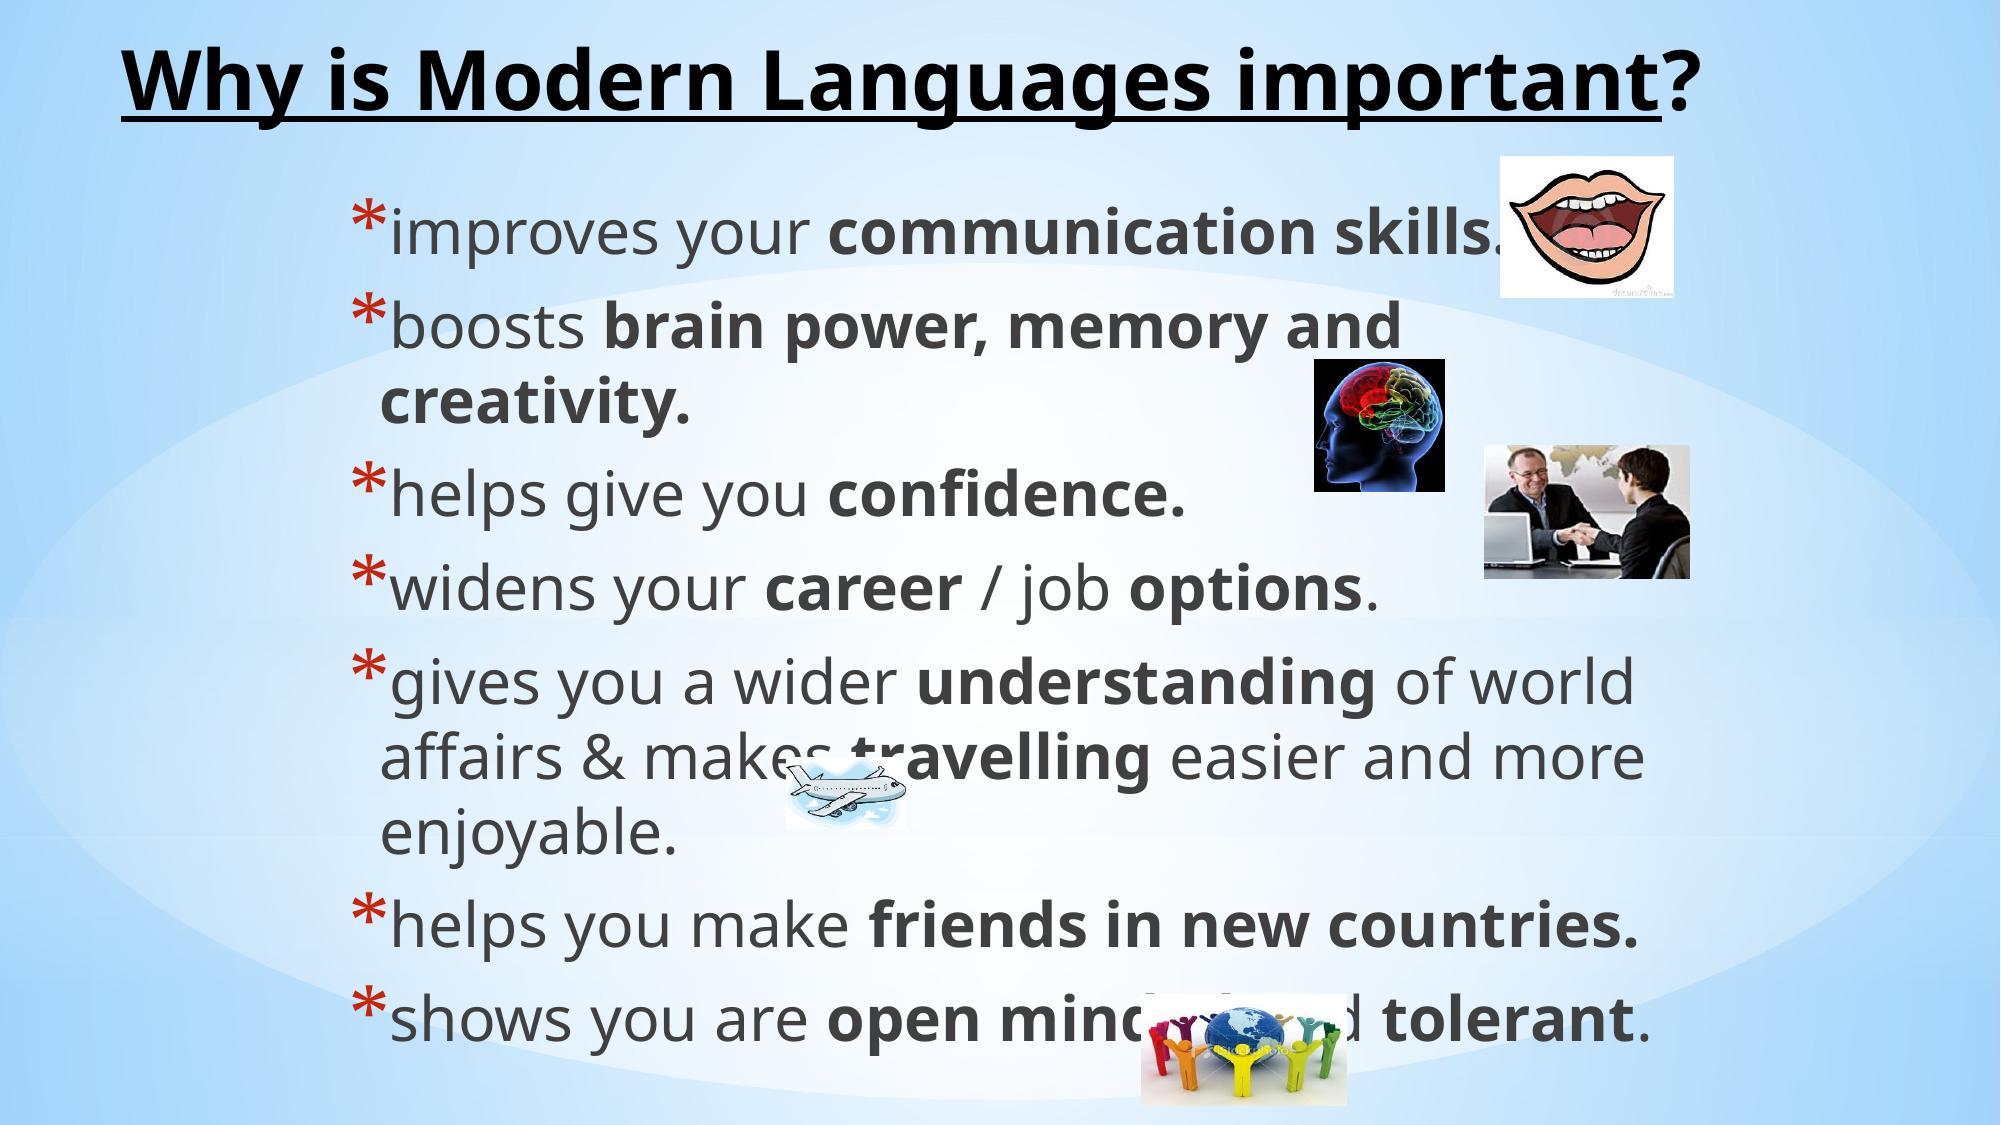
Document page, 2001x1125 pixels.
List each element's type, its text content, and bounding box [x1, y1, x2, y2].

picture [1314, 359, 1445, 493]
picture [786, 757, 906, 829]
title Why is Modern Languages important? [70, 19, 1753, 185]
picture [1500, 155, 1674, 299]
picture [1141, 994, 1348, 1107]
picture [1484, 445, 1690, 580]
list improves your communication skills. boosts brain power, memory and creativity. helps give you confidence. widens your career / job options. gives you a wider understanding of world affairs & makes travelling easier and more enjoyable. helps you make friends in new countries. shows you are open minded and tolerant. [326, 184, 1709, 1106]
